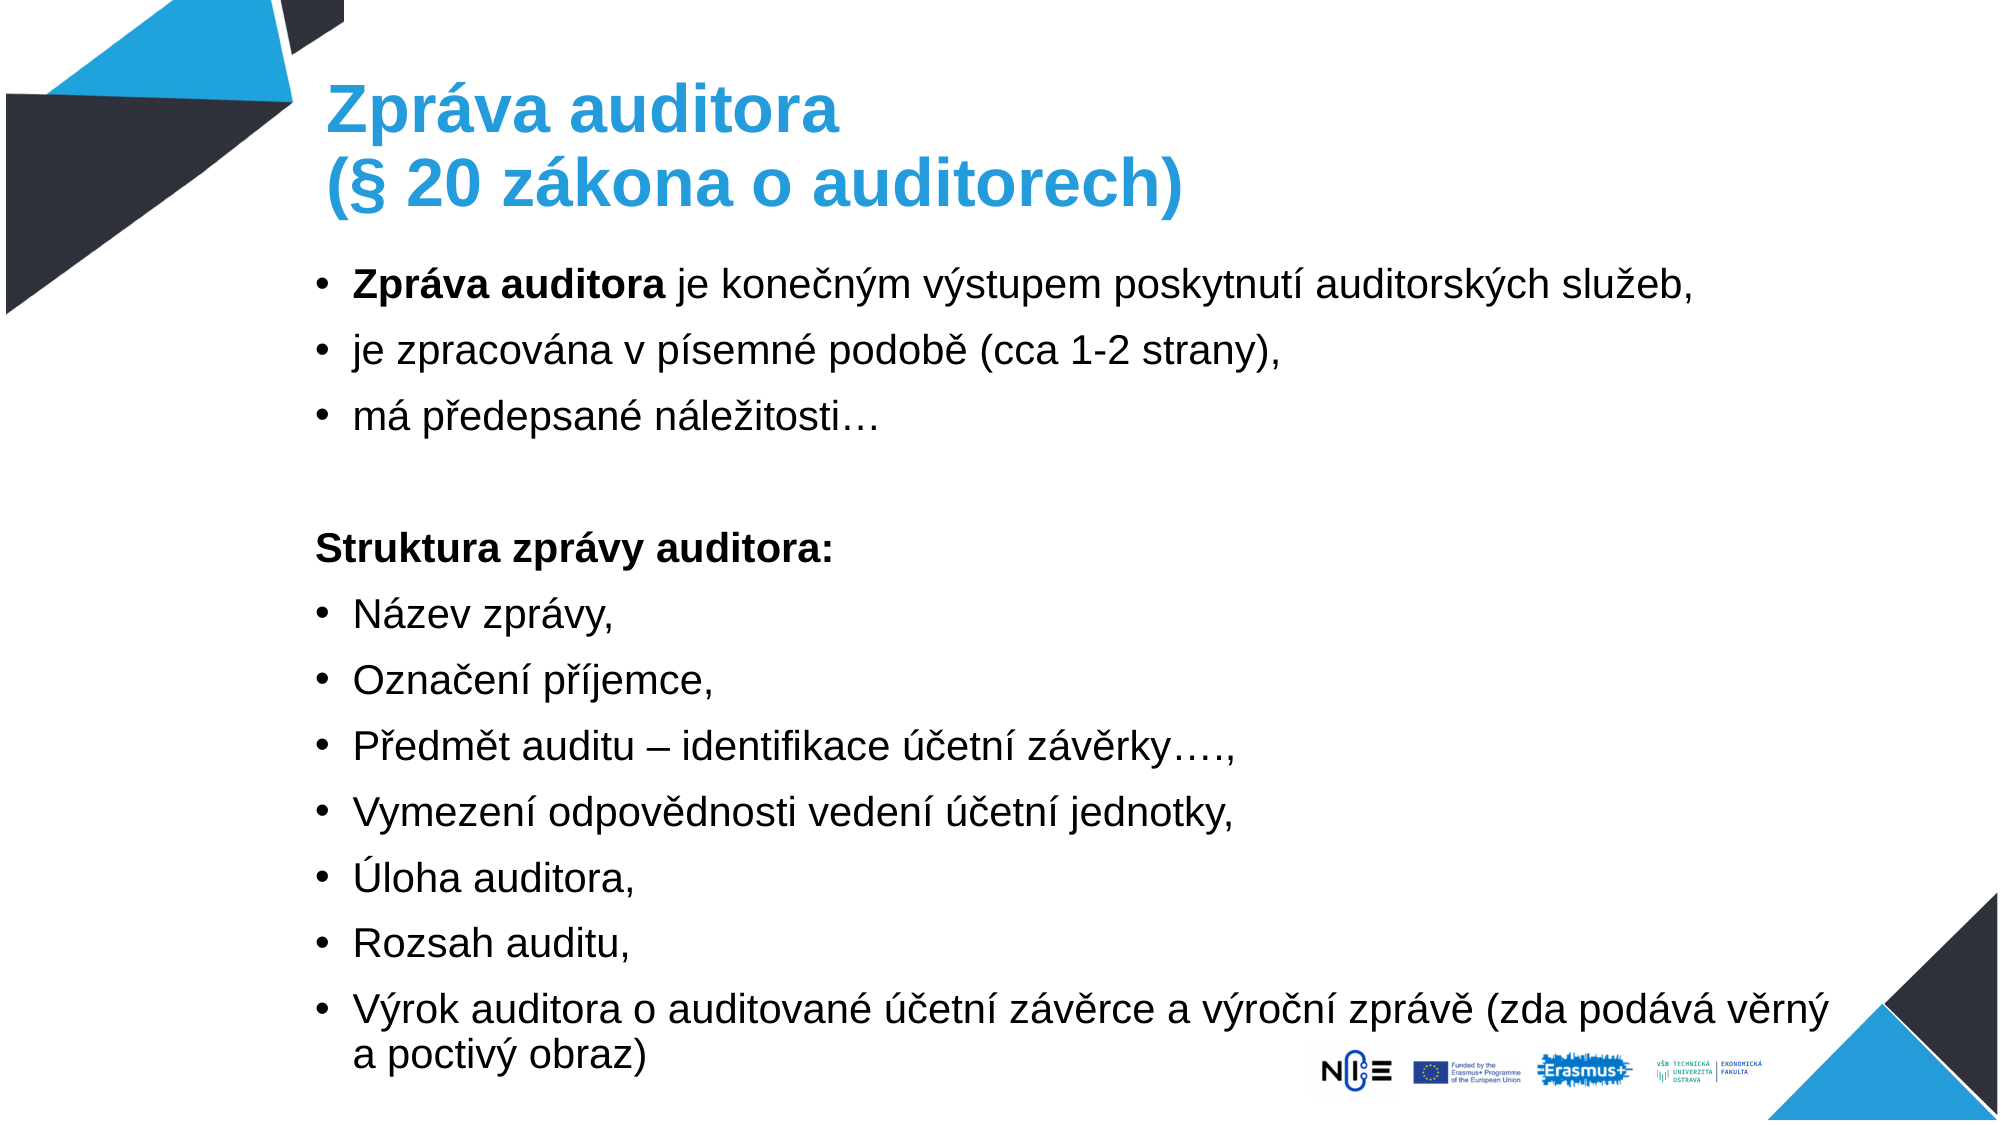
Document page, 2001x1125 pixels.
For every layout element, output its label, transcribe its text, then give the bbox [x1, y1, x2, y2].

title Zpráva auditora (§ 20 zákona o auditorech) [311, 66, 1851, 229]
list Zpráva auditora je konečným výstupem poskytnutí auditorských služeb, je zpracována v písemné podobě (cca 1-2 strany), má předepsané náležitosti… Struktura zprávy auditora: Název zprávy, Označení příjemce, Předmět auditu – identifikace účetní závěrky…., Vymezení odpovědnosti vedení účetní jednotky, Úloha auditora, Rozsah auditu, Výrok auditora o auditované účetní závěrce a výroční zprávě (zda podává věrný a poctivý obraz) [300, 255, 1863, 1125]
picture [1863, 888, 2000, 1125]
picture [6, 0, 344, 318]
